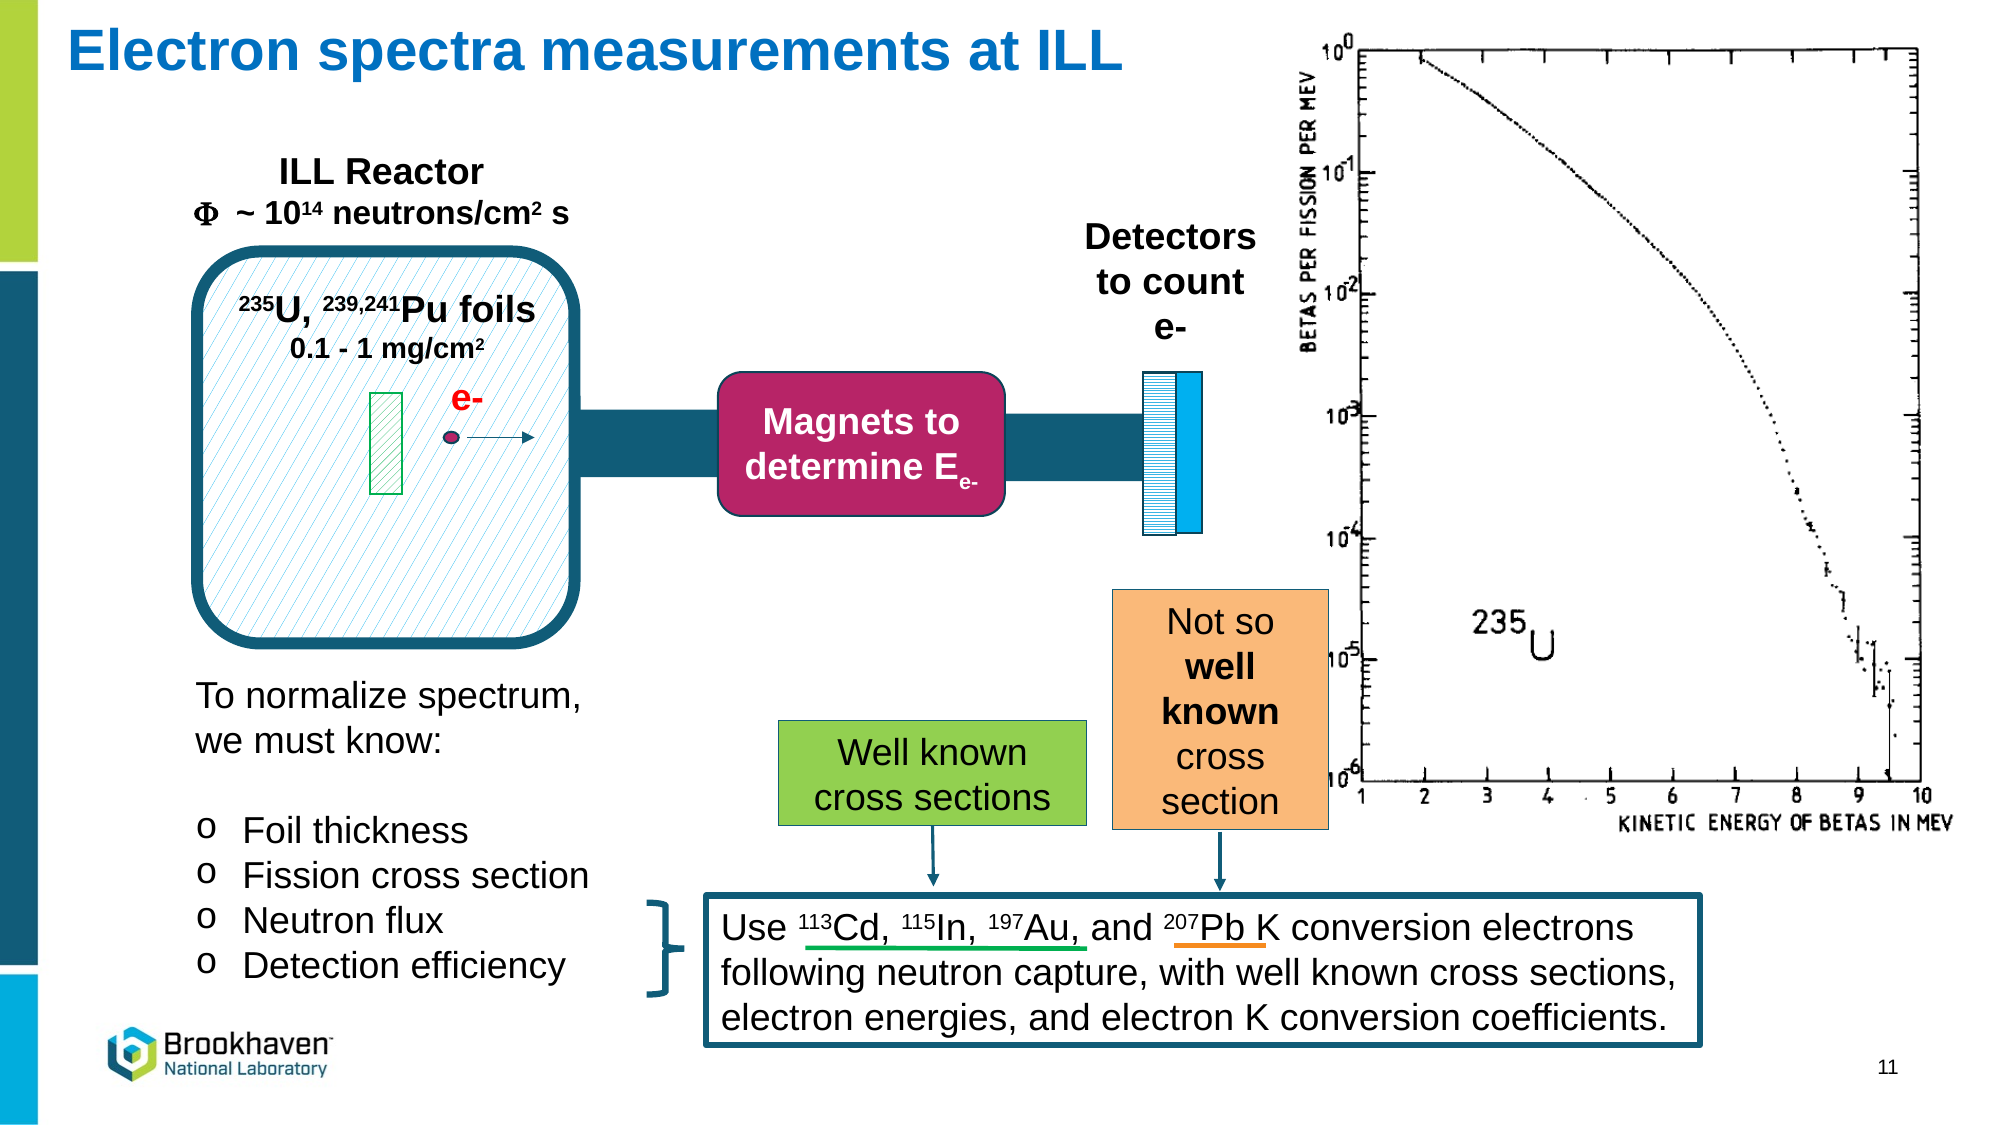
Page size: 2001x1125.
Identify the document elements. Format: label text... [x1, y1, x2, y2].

text_box Electron spectra measurements at ILL [53, 4, 1241, 90]
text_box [646, 895, 1700, 1048]
text_box To normalize spectrum, we must know: Foil thickness Fission cross section Neutron flux Detection efficiency [180, 663, 614, 994]
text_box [1112, 589, 1330, 946]
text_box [160, 139, 1273, 644]
slide_number 11 [1835, 1036, 1907, 1097]
picture [0, 0, 2001, 1125]
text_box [778, 720, 1088, 949]
